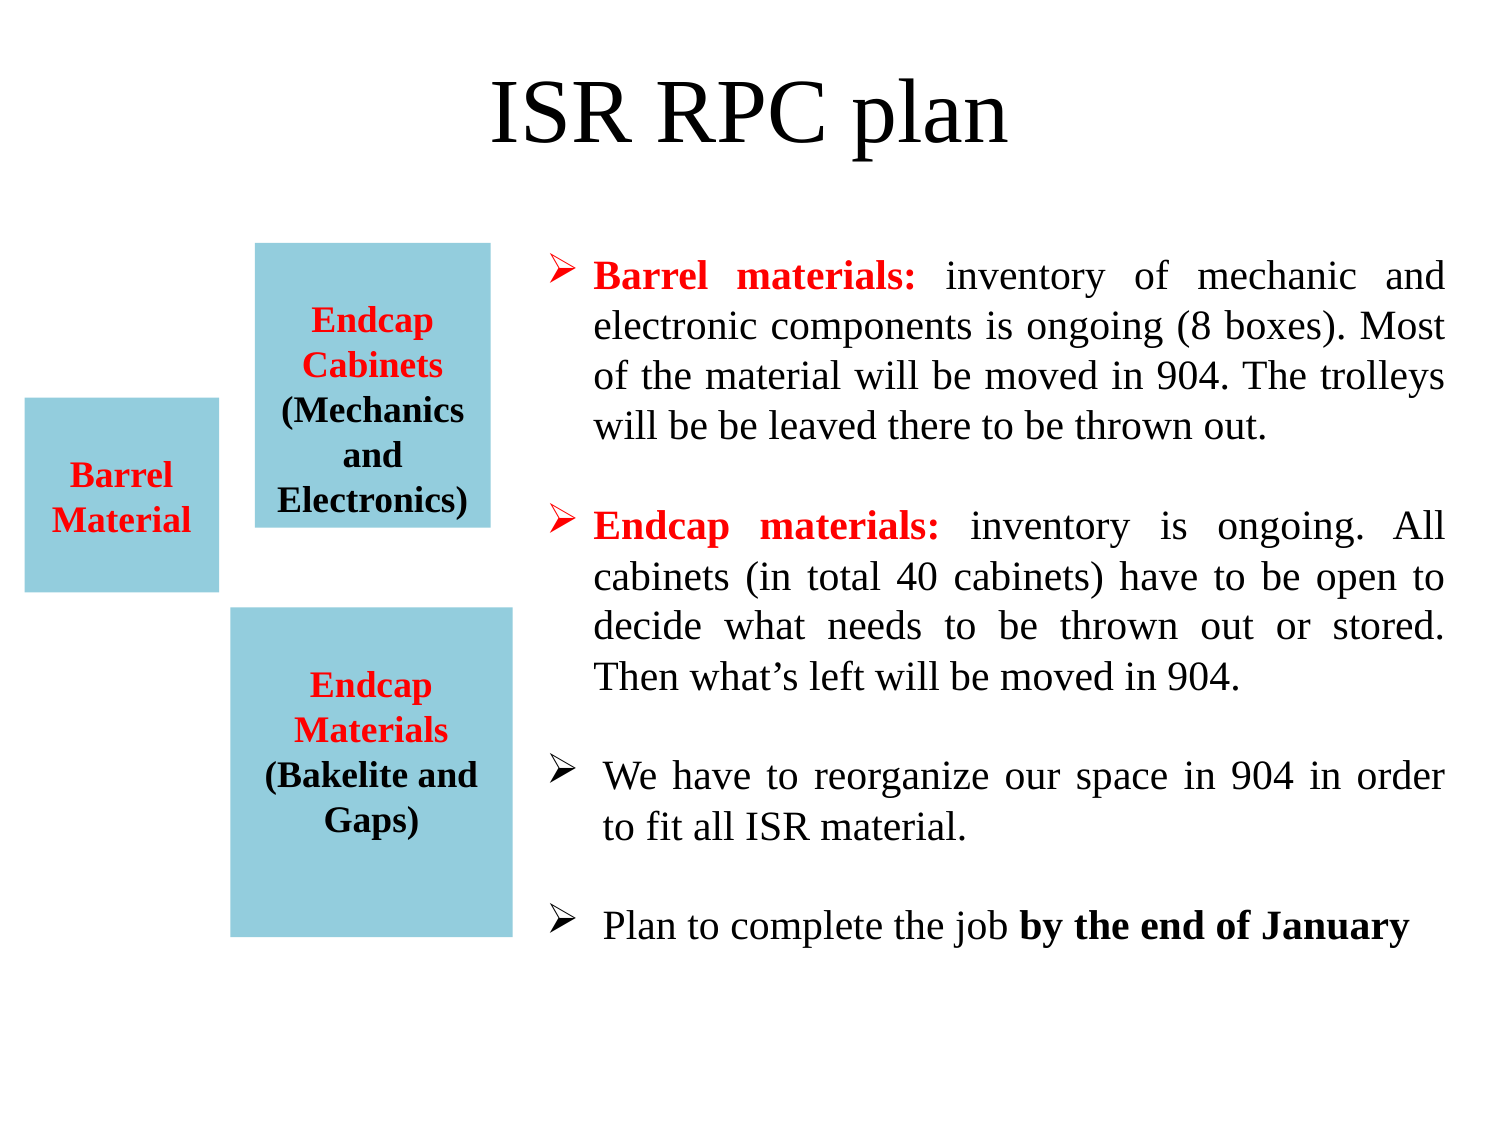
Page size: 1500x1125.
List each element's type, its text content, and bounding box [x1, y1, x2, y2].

text_box Endcap Materials (Bakelite and Gaps) [230, 607, 513, 938]
text_box Barrel materials: inventory of mechanic and electronic components is ongoing (8 boxes). Most of the material will be moved in 904. The trolleys will be be leaved there to be thrown out. Endcap materials: inventory is ongoing. All cabinets (in total 40 cabinets) have to be open to decide what needs to be thrown out or stored. Then what’s left will be moved in 904. We have to reorganize our space in 904 in order to fit all ISR material. Plan to complete the job by the end of January [531, 240, 1461, 1056]
title ISR RPC plan [75, 12, 1425, 200]
text_box Barrel Material [24, 397, 220, 593]
text_box Endcap Cabinets (Mechanics and Electronics) [254, 242, 491, 528]
